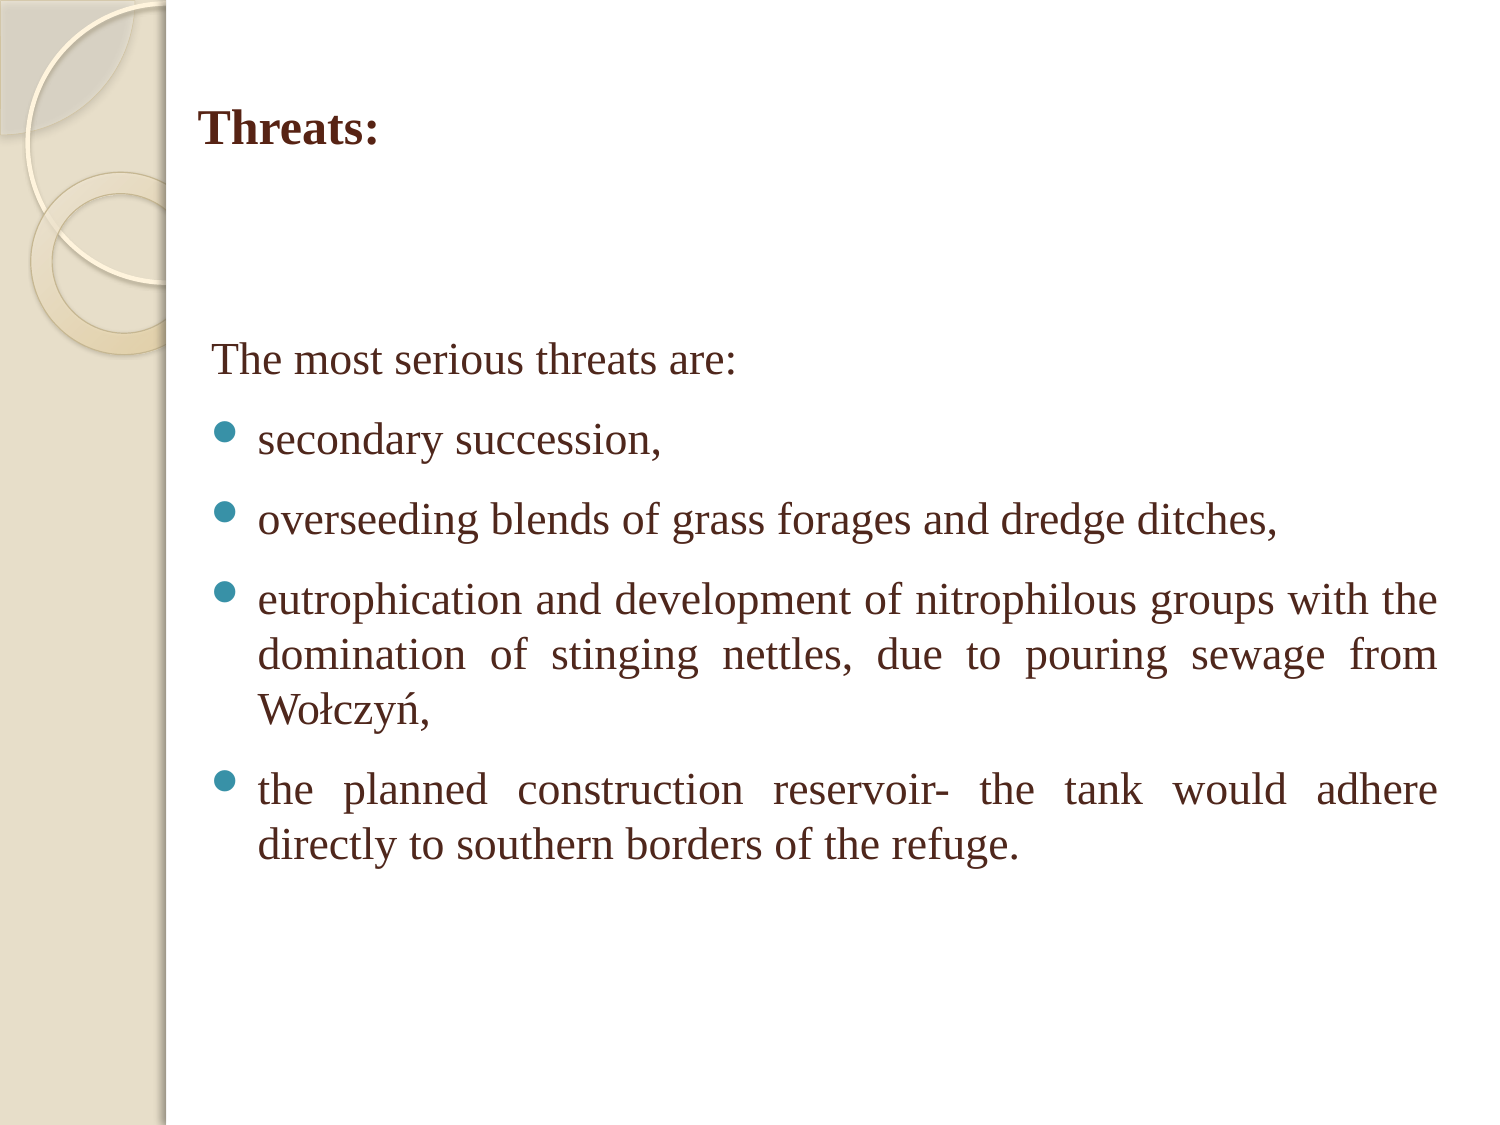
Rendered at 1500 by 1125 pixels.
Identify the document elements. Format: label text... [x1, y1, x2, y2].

list The most serious threats are: secondary succession, overseeding blends of grass forages and dredge ditches, eutrophication and development of nitrophilous groups with the domination of stinging nettles, due to pouring sewage from Wołczyń, the planned construction reservoir- the tank would adhere directly to southern borders of the refuge. [183, 219, 1454, 978]
title Threats: [183, 78, 1466, 171]
